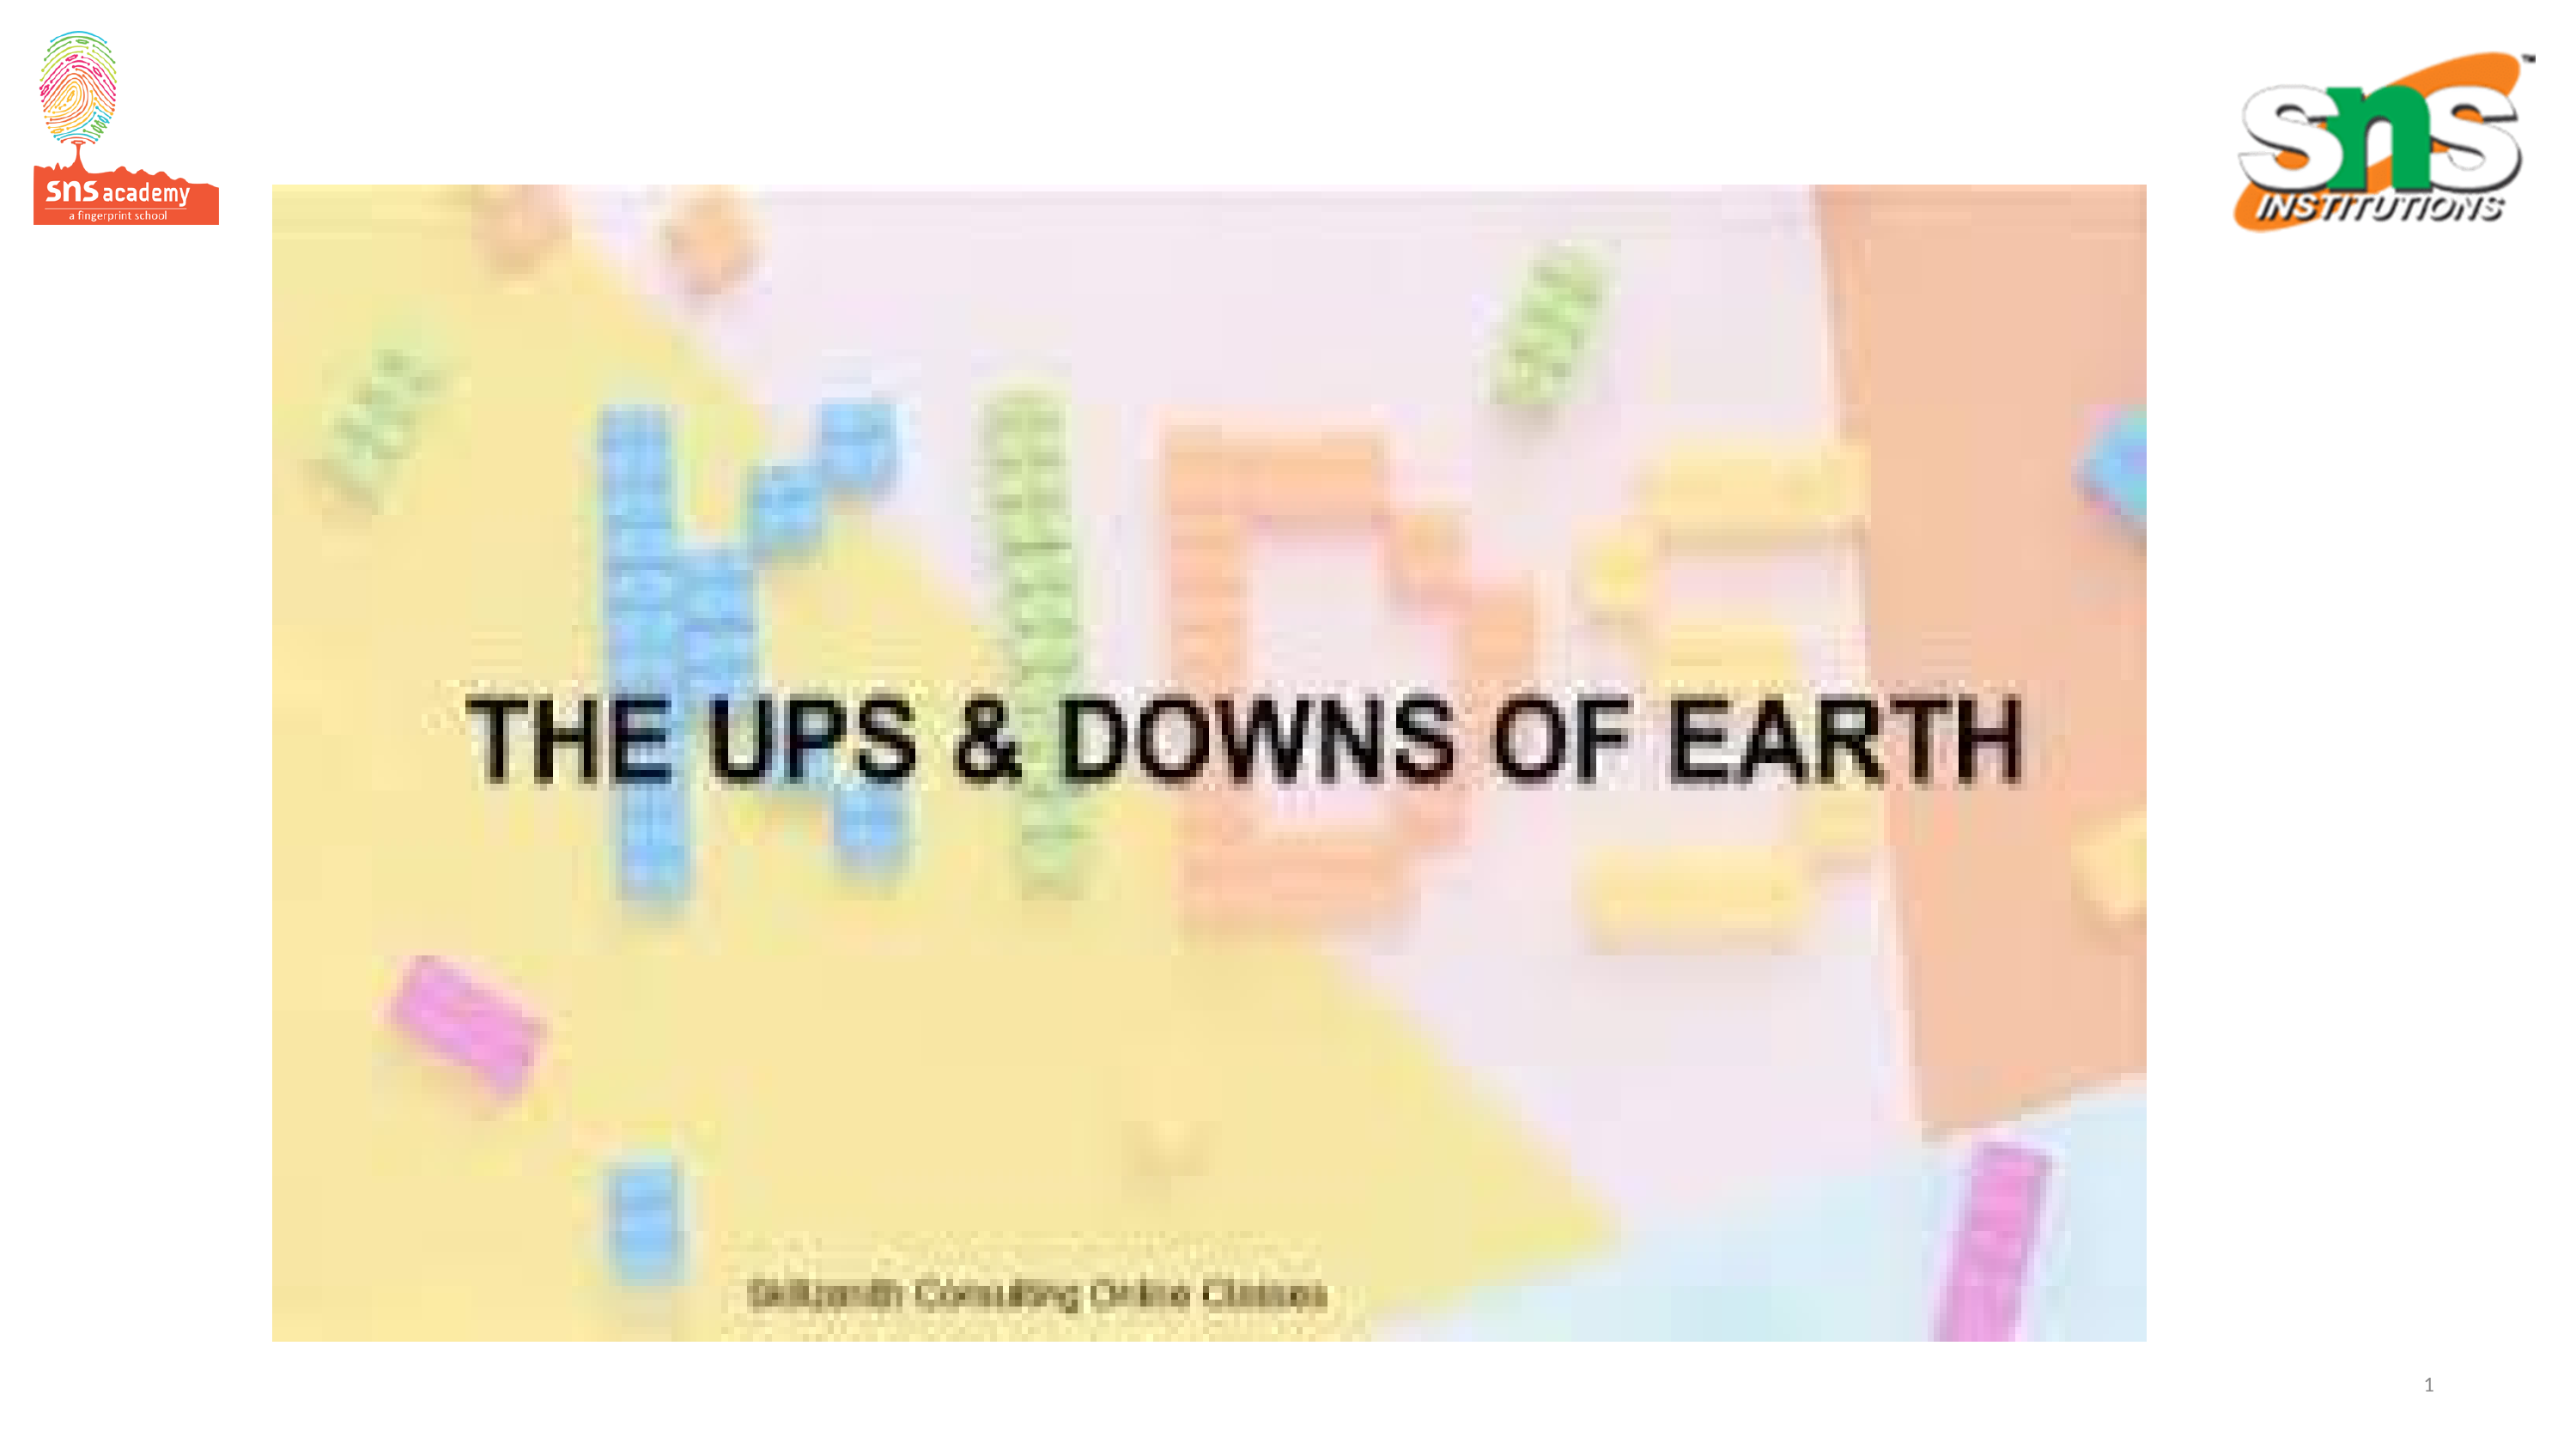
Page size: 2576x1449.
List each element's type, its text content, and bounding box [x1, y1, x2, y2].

picture [2233, 50, 2536, 233]
slide_number 1 [2146, 1357, 2447, 1410]
picture [33, 31, 219, 225]
picture [272, 184, 2148, 1343]
